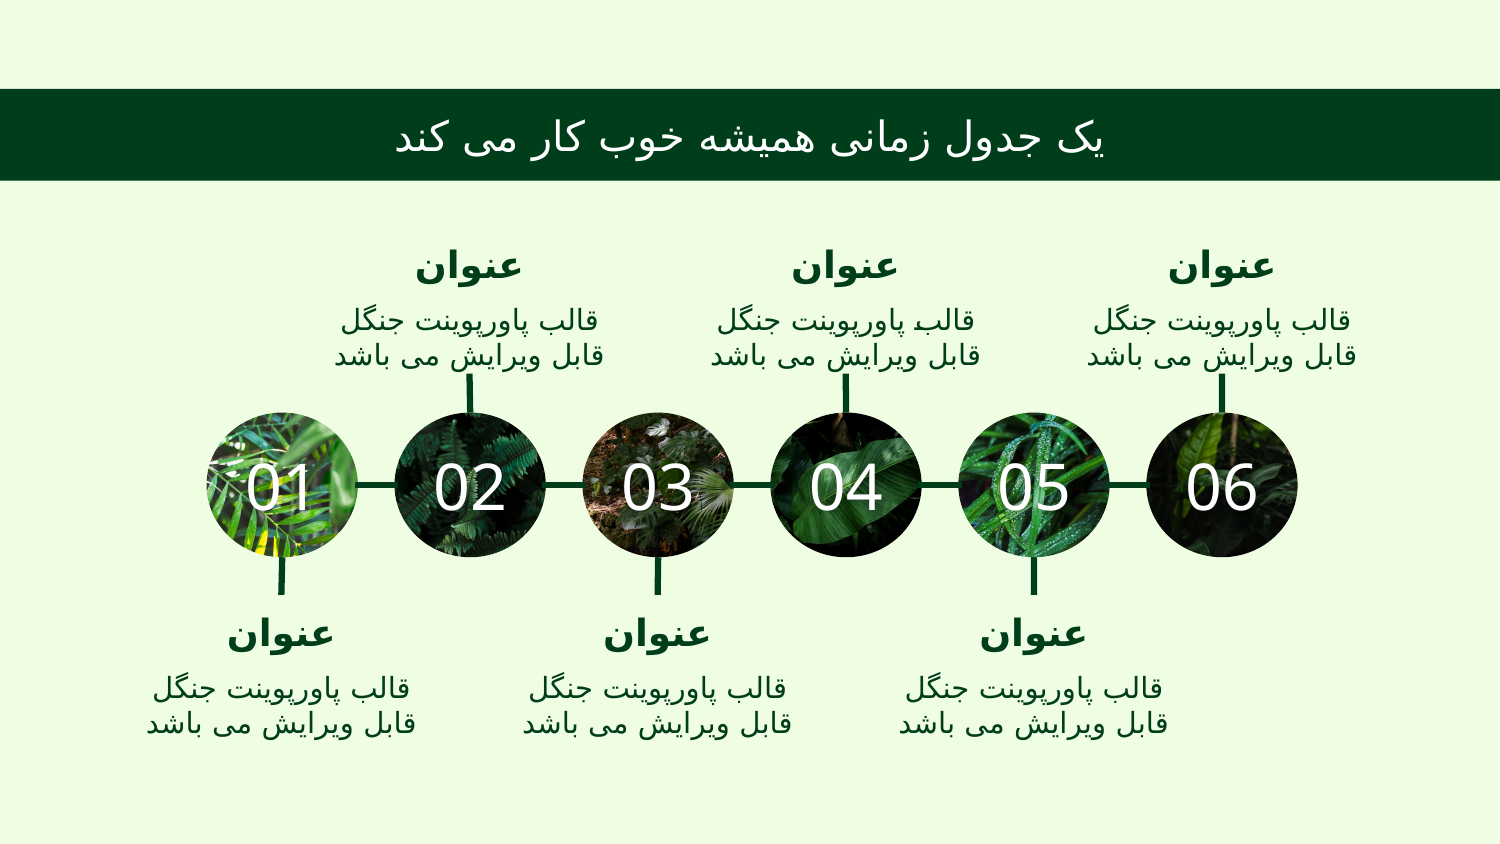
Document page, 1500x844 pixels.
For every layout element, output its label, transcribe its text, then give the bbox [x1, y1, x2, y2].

text_box قالب پاورپوینت جنگل قابل ویرایش می باشد [1053, 285, 1391, 374]
text_box عنوان [301, 226, 638, 285]
text_box قالب پاورپوینت جنگل قابل ویرایش می باشد [489, 654, 826, 742]
picture [958, 412, 1110, 558]
picture [394, 412, 546, 558]
picture [206, 412, 359, 558]
text_box عنوان [489, 594, 826, 654]
picture [582, 412, 734, 558]
text_box عنوان [1053, 226, 1391, 285]
picture [1146, 412, 1298, 558]
text_box عنوان [865, 594, 1203, 654]
text_box قالب پاورپوینت جنگل قابل ویرایش می باشد [113, 654, 450, 742]
text_box قالب پاورپوینت جنگل قابل ویرایش می باشد [865, 654, 1203, 742]
text_box قالب پاورپوینت جنگل قابل ویرایش می باشد [301, 285, 638, 374]
text_box قالب پاورپوینت جنگل قابل ویرایش می باشد [677, 285, 1014, 374]
title یک جدول زمانی همیشه خوب کار می کند [116, 95, 1383, 174]
text_box عنوان [677, 226, 1014, 285]
text_box عنوان [113, 594, 450, 654]
picture [770, 412, 922, 558]
